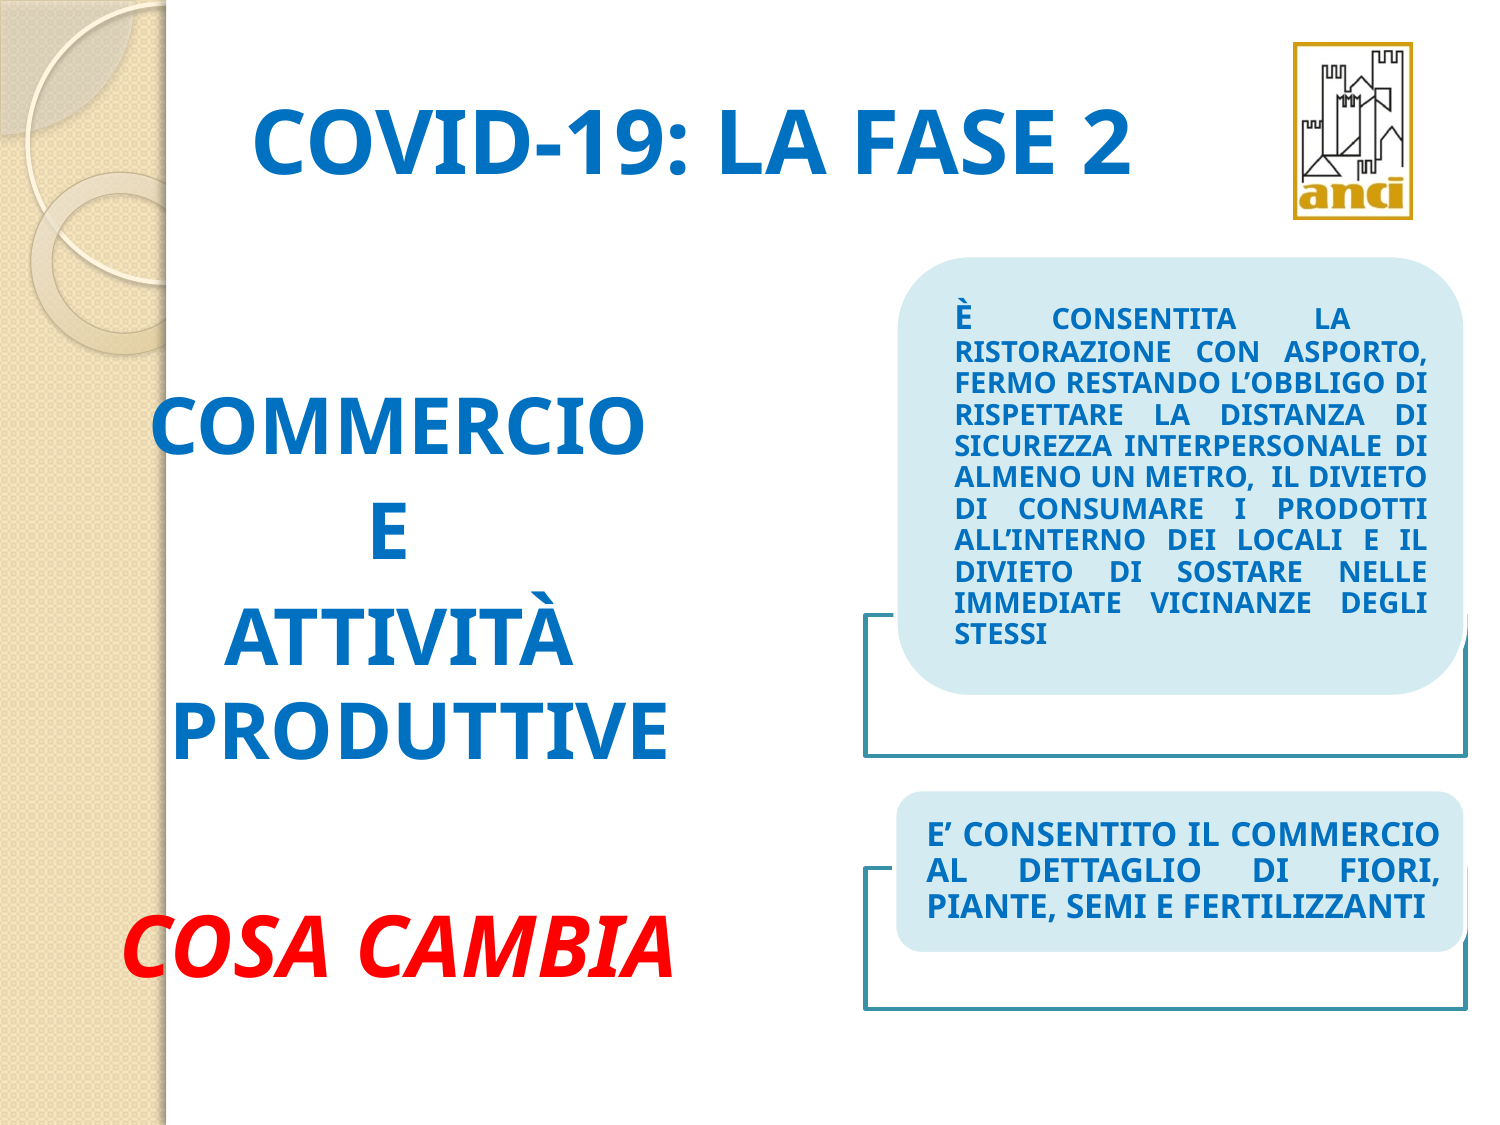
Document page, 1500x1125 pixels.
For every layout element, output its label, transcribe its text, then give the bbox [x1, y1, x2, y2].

picture [1293, 42, 1414, 221]
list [865, 249, 1466, 1016]
list COMMERCIO E ATTIVITÀ PRODUTTIVE COSA CAMBIA [23, 262, 762, 1005]
title COVID-19: LA FASE 2 [235, 45, 1466, 233]
